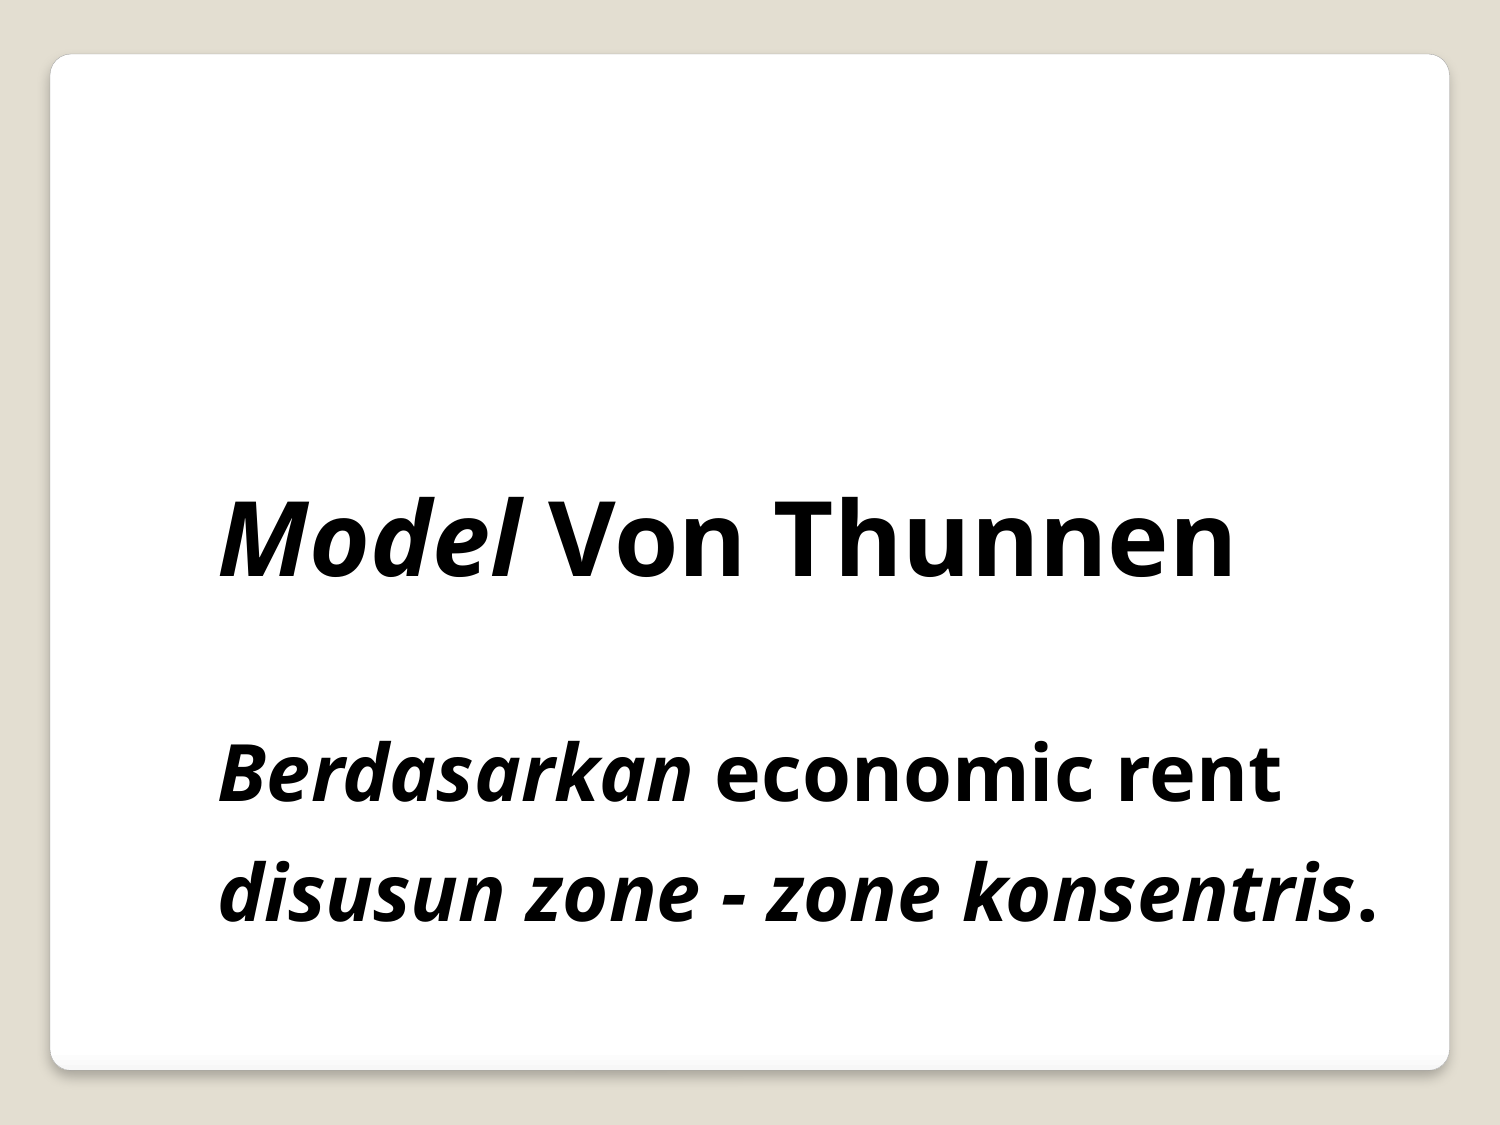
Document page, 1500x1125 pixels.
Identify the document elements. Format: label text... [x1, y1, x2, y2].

title Model Von Thunnen Berdasarkan economic rent disusun zone - zone konsentris. [202, 162, 1500, 950]
